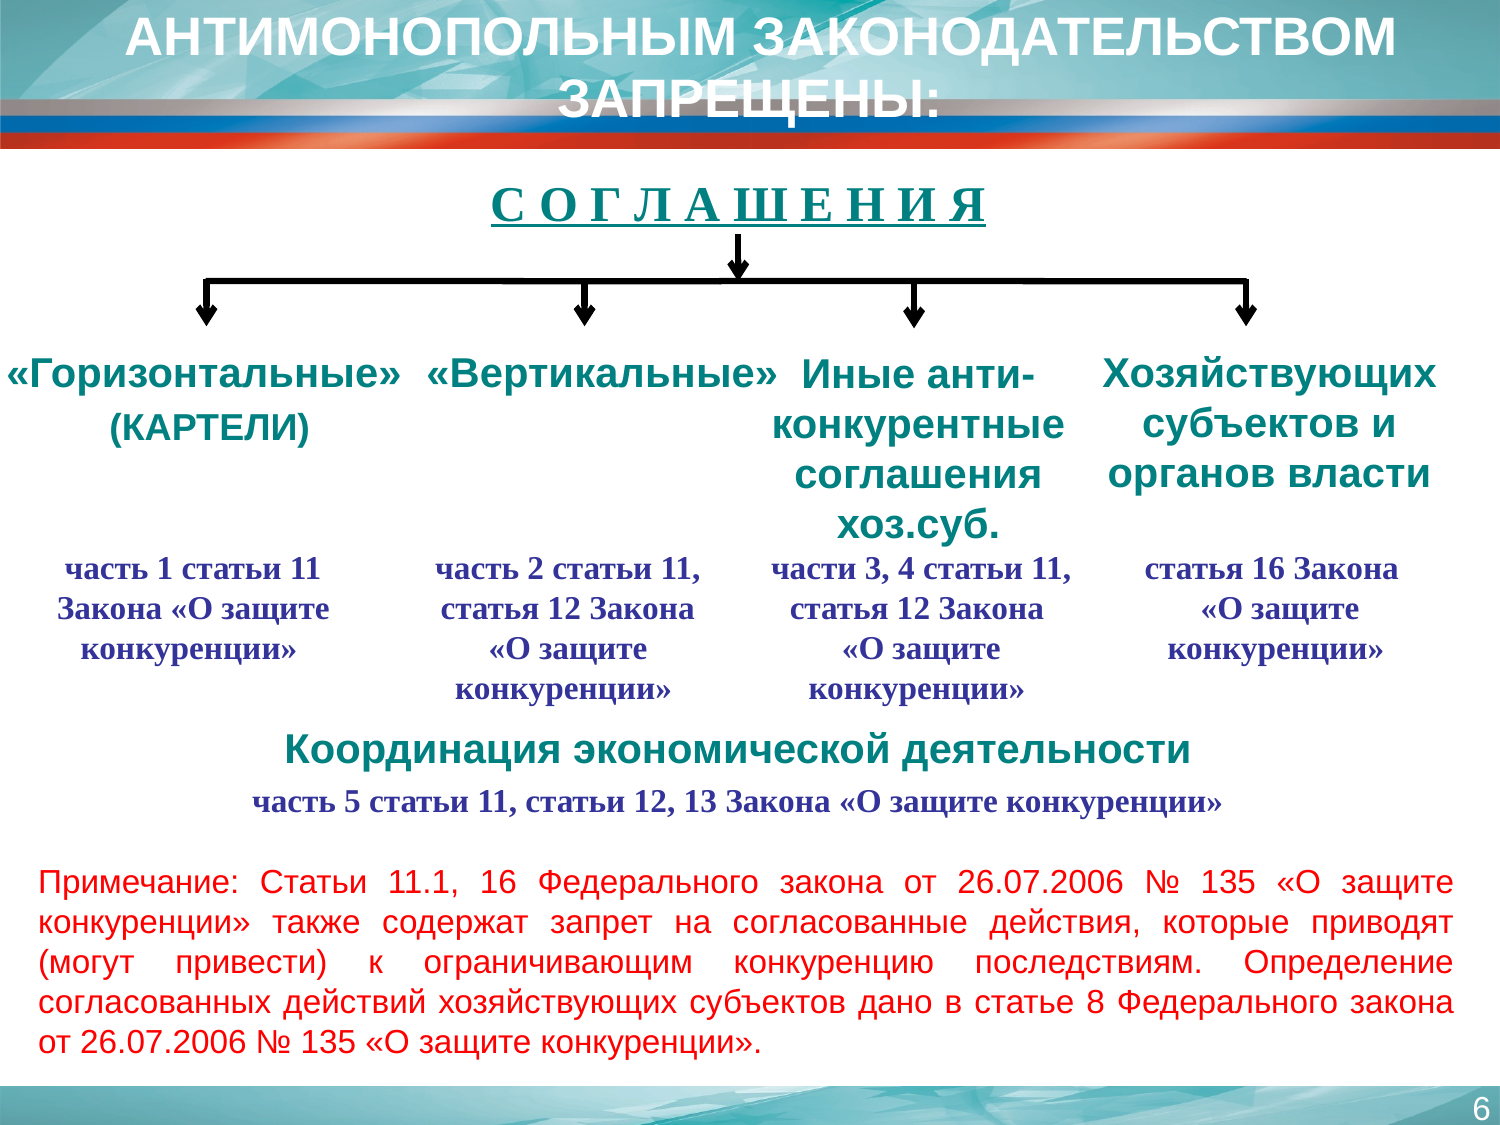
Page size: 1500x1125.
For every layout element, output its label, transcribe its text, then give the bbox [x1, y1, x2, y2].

text_box часть 2 статьи 11, статья 12 Закона «О защите конкуренции» [375, 538, 738, 714]
slide_number 6 [1155, 1079, 1500, 1125]
text_box части 3, 4 статьи 11, статья 12 Закона «О защите конкуренции» [738, 538, 1105, 714]
text_box Координация экономической деятельности часть 5 статьи 11, статьи 12, 13 Закона «О защите конкуренции» [35, 714, 1442, 827]
text_box Иные анти-конкурентные соглашения хоз.суб. [726, 339, 1111, 555]
text_box Примечание: Статьи 11.1, 16 Федерального закона от 26.07.2006 № 135 «О защите конкуренции» также содержат запрет на согласованные действия, которые приводят (могут привести) к ограничивающим конкуренцию последствиям. Определение согласованных действий хозяйствующих субъектов дано в статье 8 Федерального закона от 26.07.2006 № 135 «О защите конкуренции». [23, 853, 1471, 1068]
text_box АНТИМОНОПОЛЬНЫМ ЗАКОНОДАТЕЛЬСТВОМ ЗАПРЕЩЕНЫ: [0, 0, 1500, 113]
picture [0, 113, 1500, 149]
text_box С О Г Л А Ш Е Н И Я [457, 163, 1020, 239]
text_box статья 16 Закона «О защите конкуренции» [1105, 538, 1471, 674]
text_box «Горизонтальные» (КАРТЕЛИ) [0, 337, 467, 456]
picture [0, 1086, 1155, 1125]
text_box часть 1 статьи 11 Закона «О защите конкуренции» [0, 538, 375, 674]
text_box Хозяйствующих субъектов и органов власти [1046, 338, 1493, 503]
text_box «Вертикальные» [372, 338, 833, 403]
